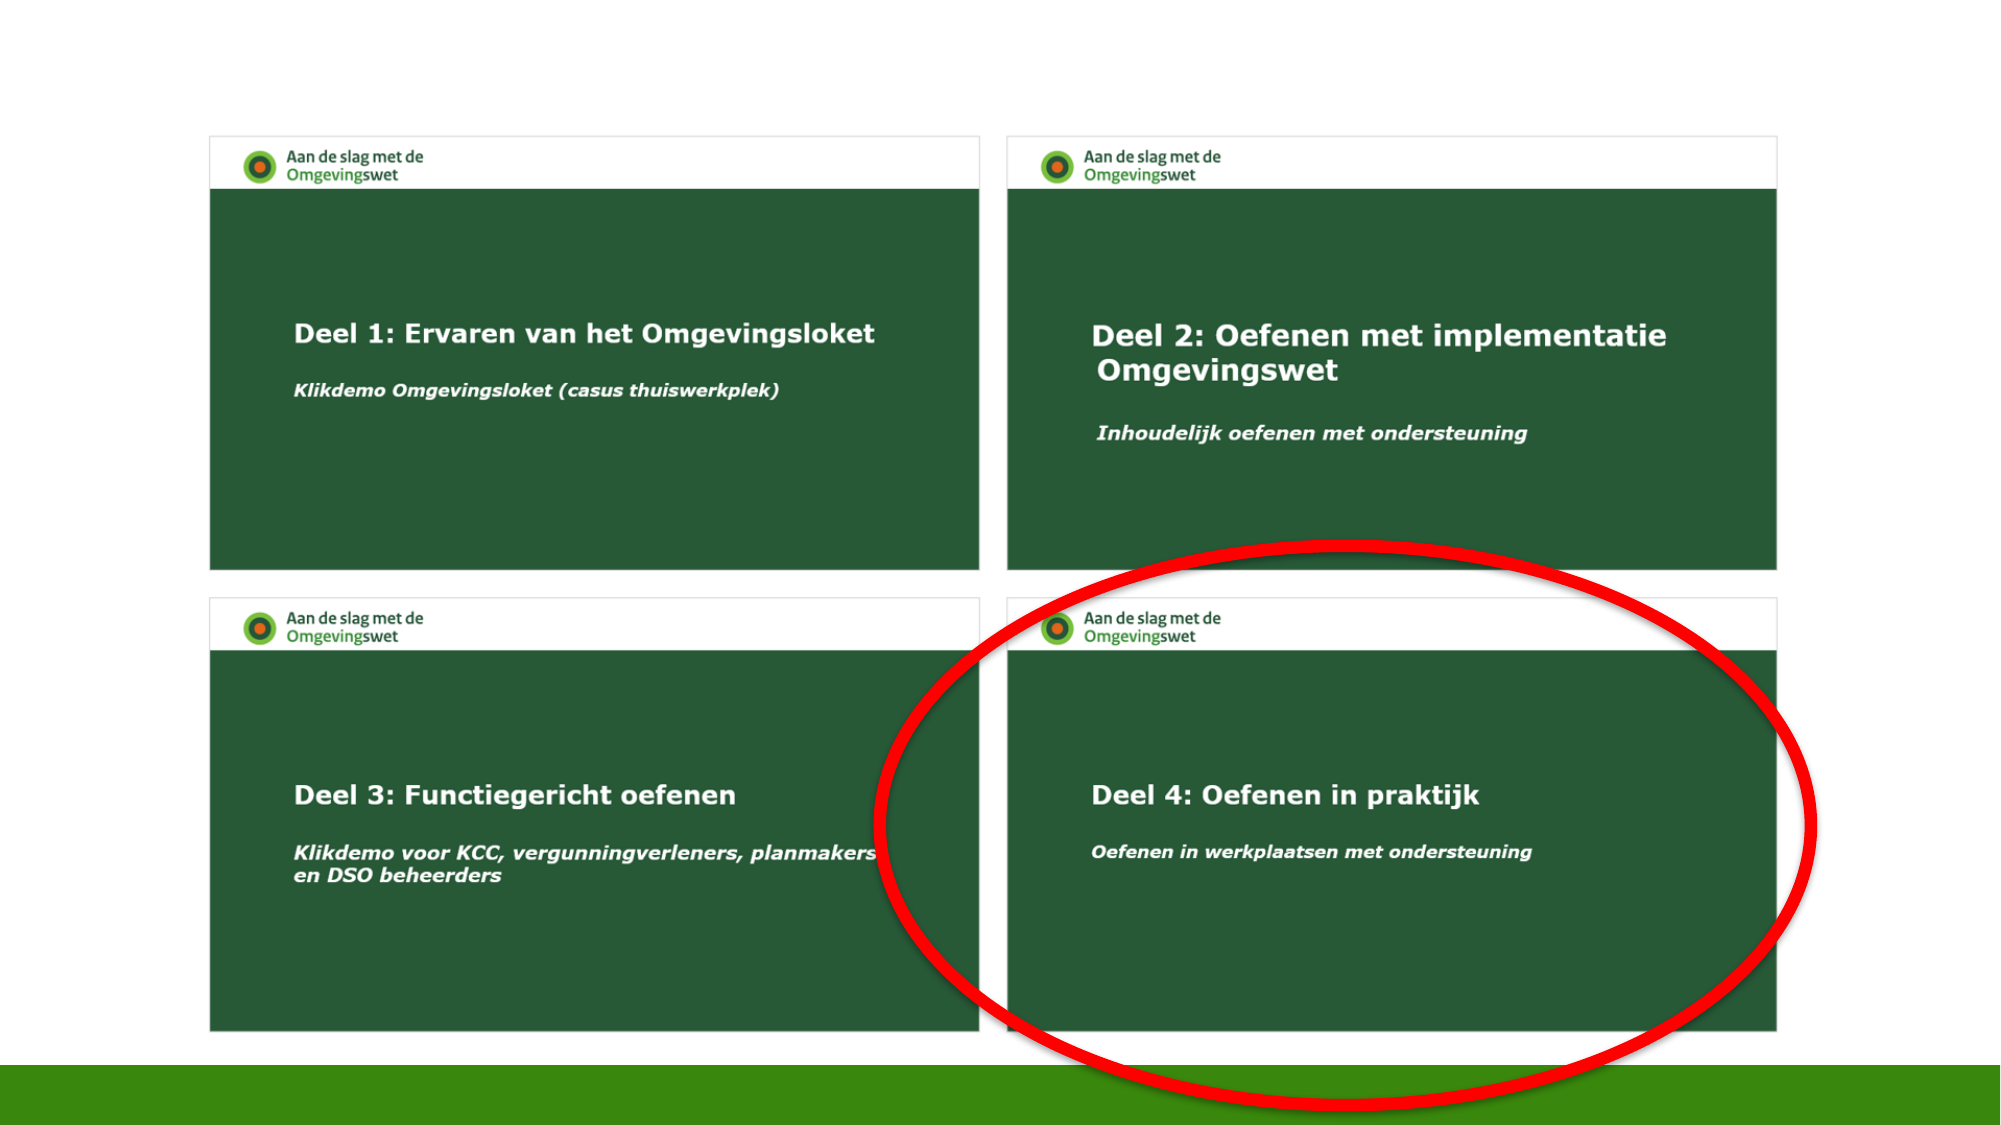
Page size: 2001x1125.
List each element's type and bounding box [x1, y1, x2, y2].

picture [49, 19, 1951, 1039]
text_box [1057, 1046, 1634, 1106]
